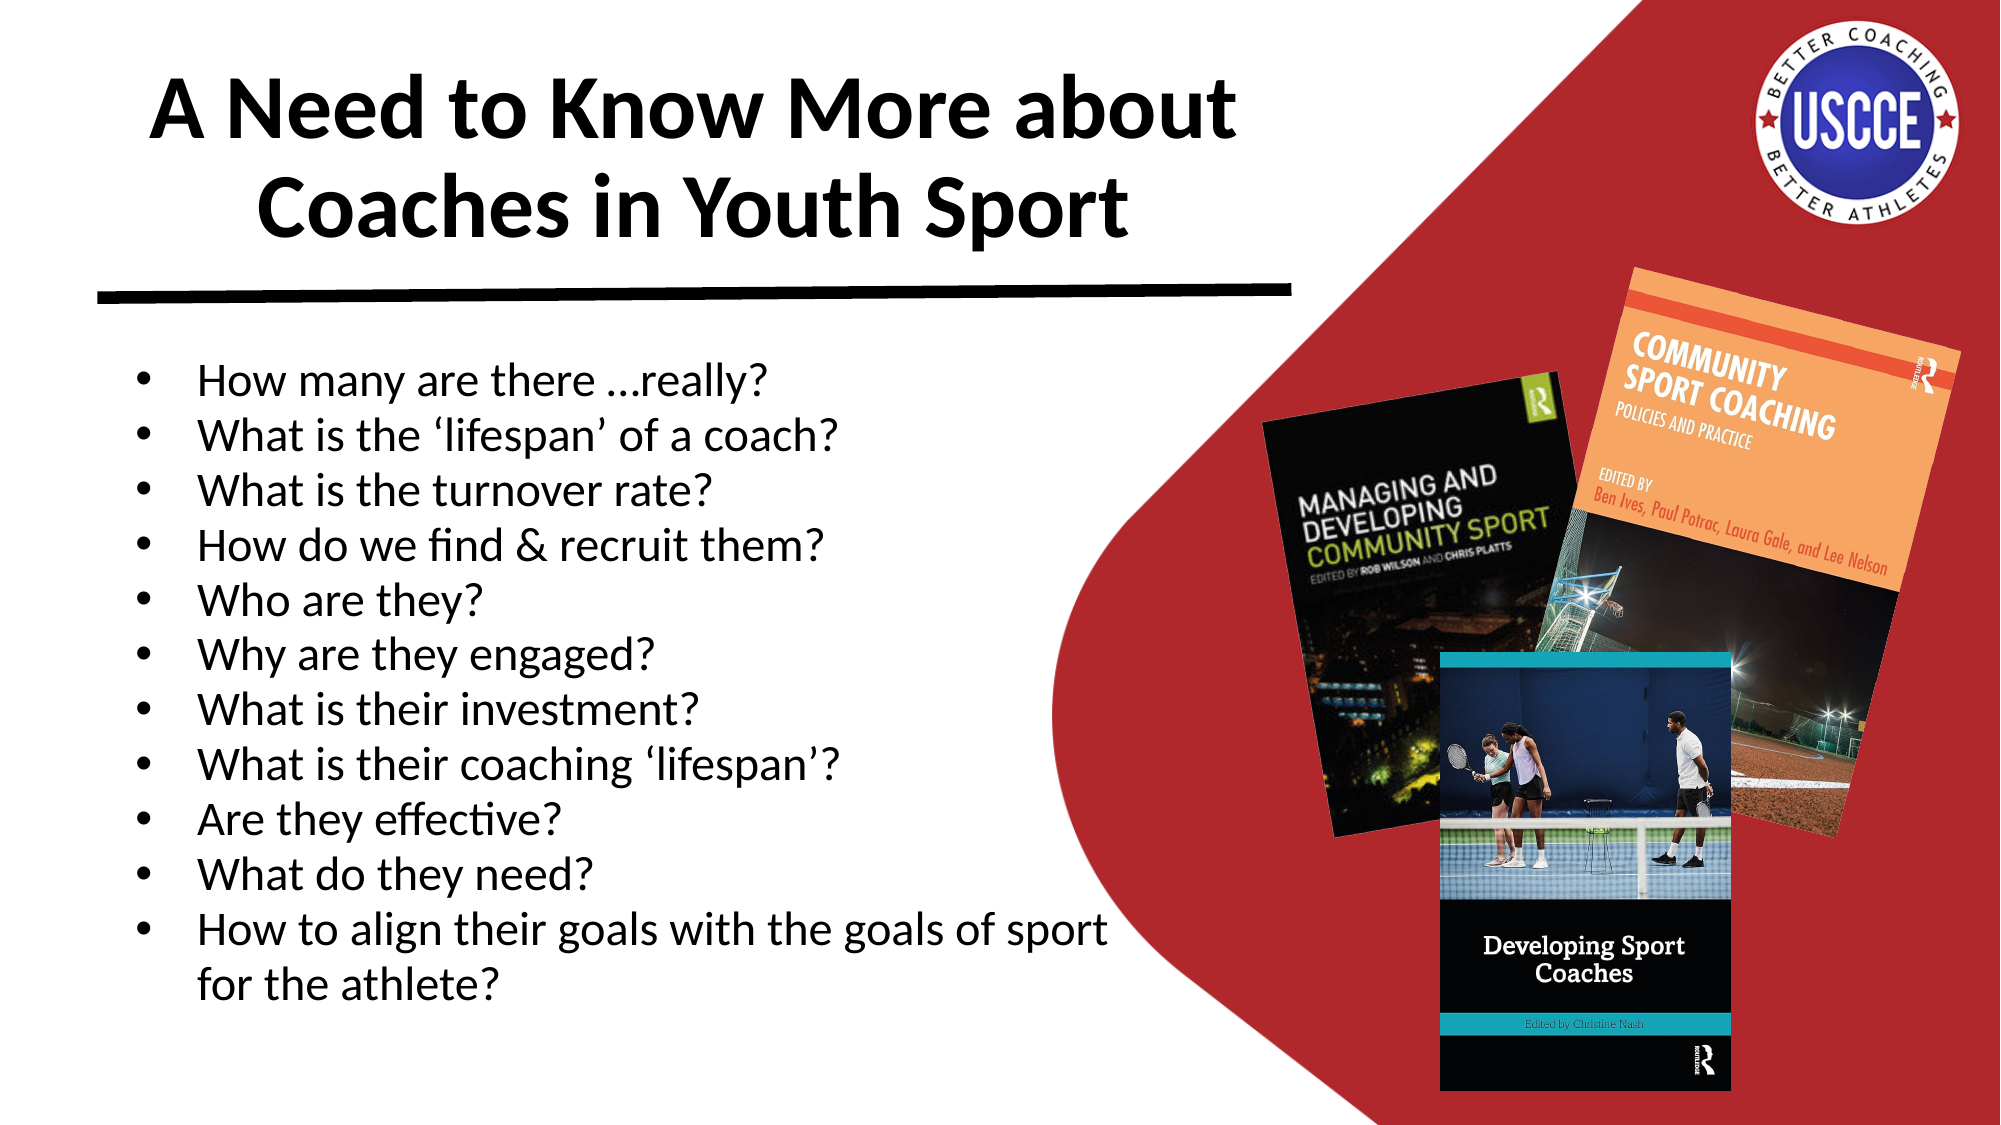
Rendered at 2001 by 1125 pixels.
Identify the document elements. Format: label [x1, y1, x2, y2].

picture [0, 0, 2000, 1125]
text_box [97, 289, 1292, 298]
